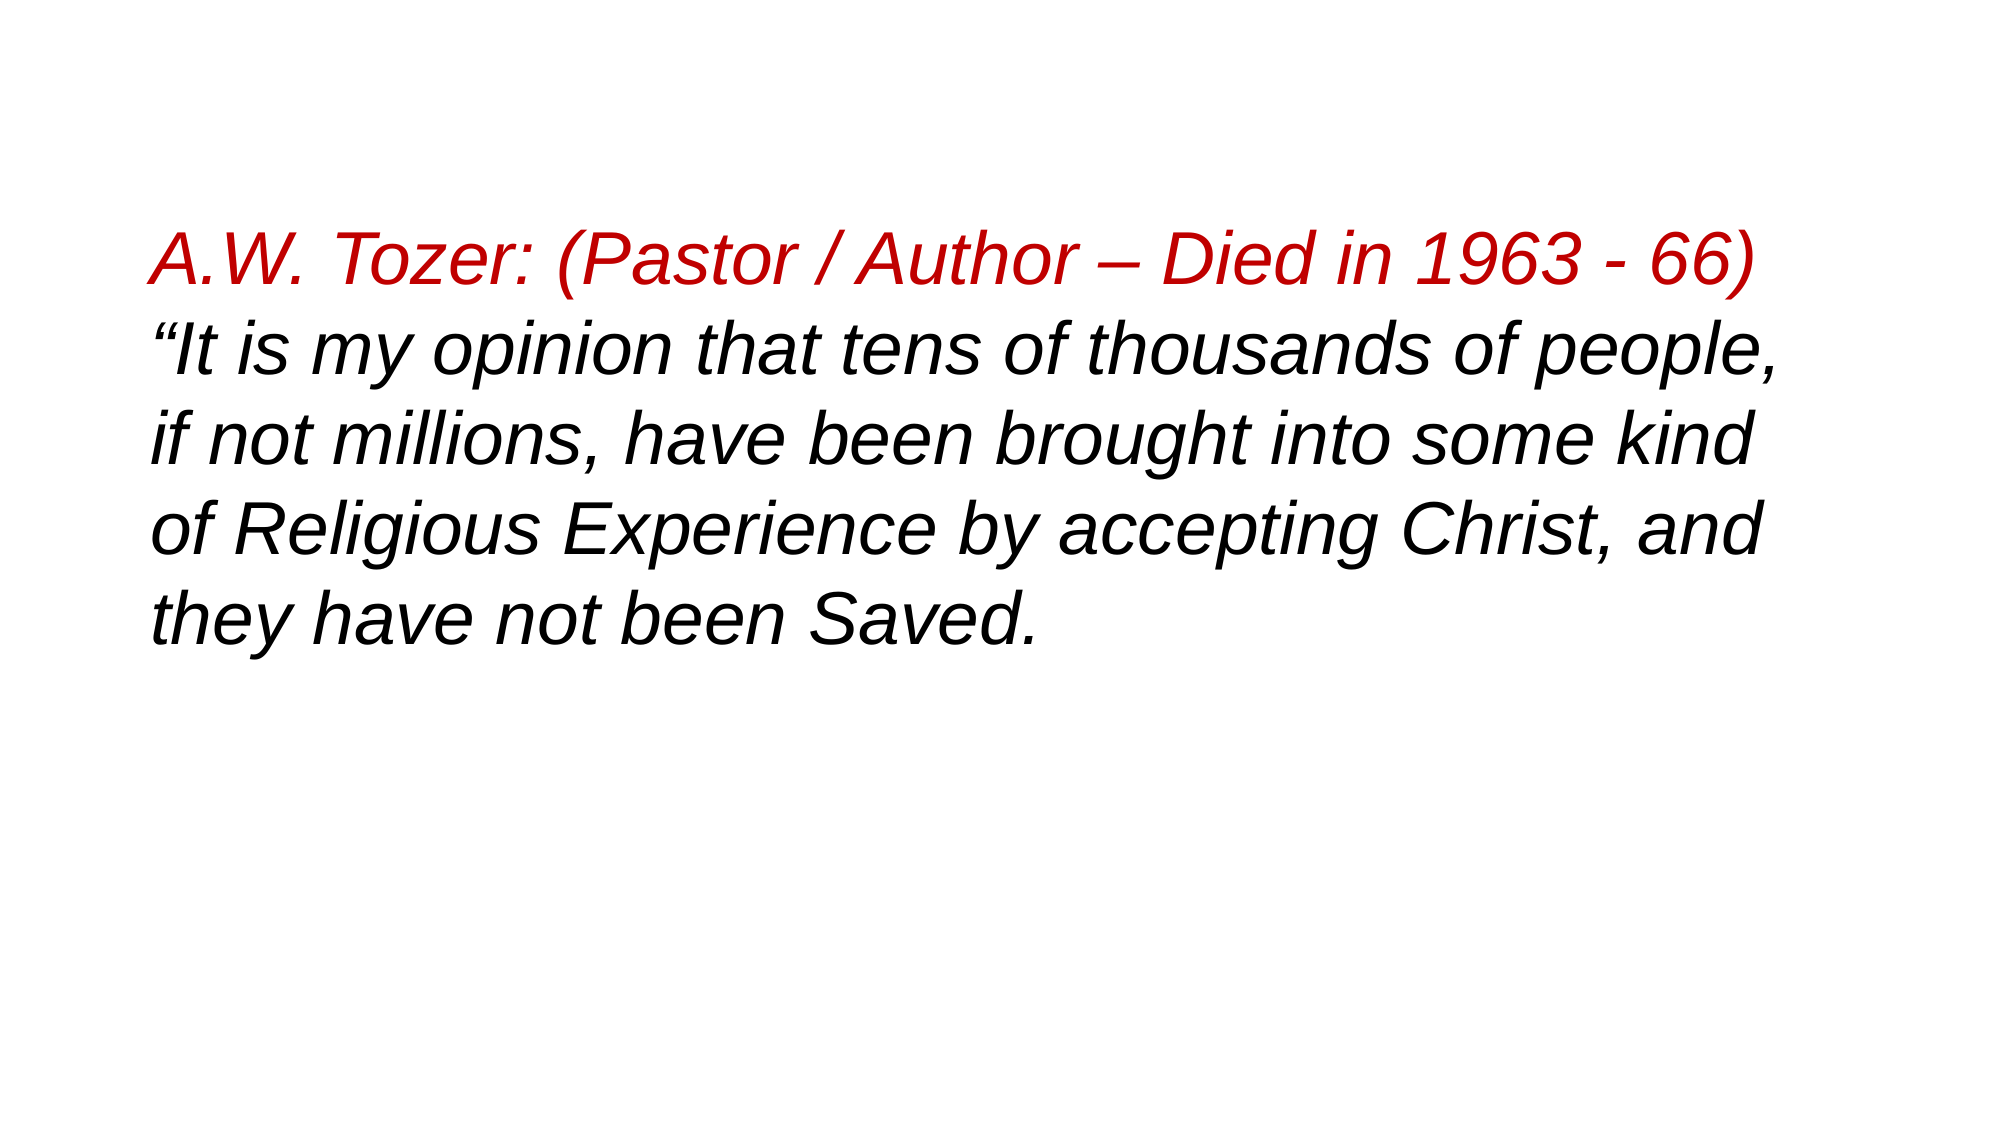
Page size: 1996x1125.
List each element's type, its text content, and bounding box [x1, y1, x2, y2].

text_box A.W. Tozer: (Pastor / Author – Died in 1963 - 66) “It is my opinion that tens of thousands of people, if not millions, have been brought into some kind of Religious Experience by accepting Christ, and they have not been Saved. [135, 202, 1835, 668]
